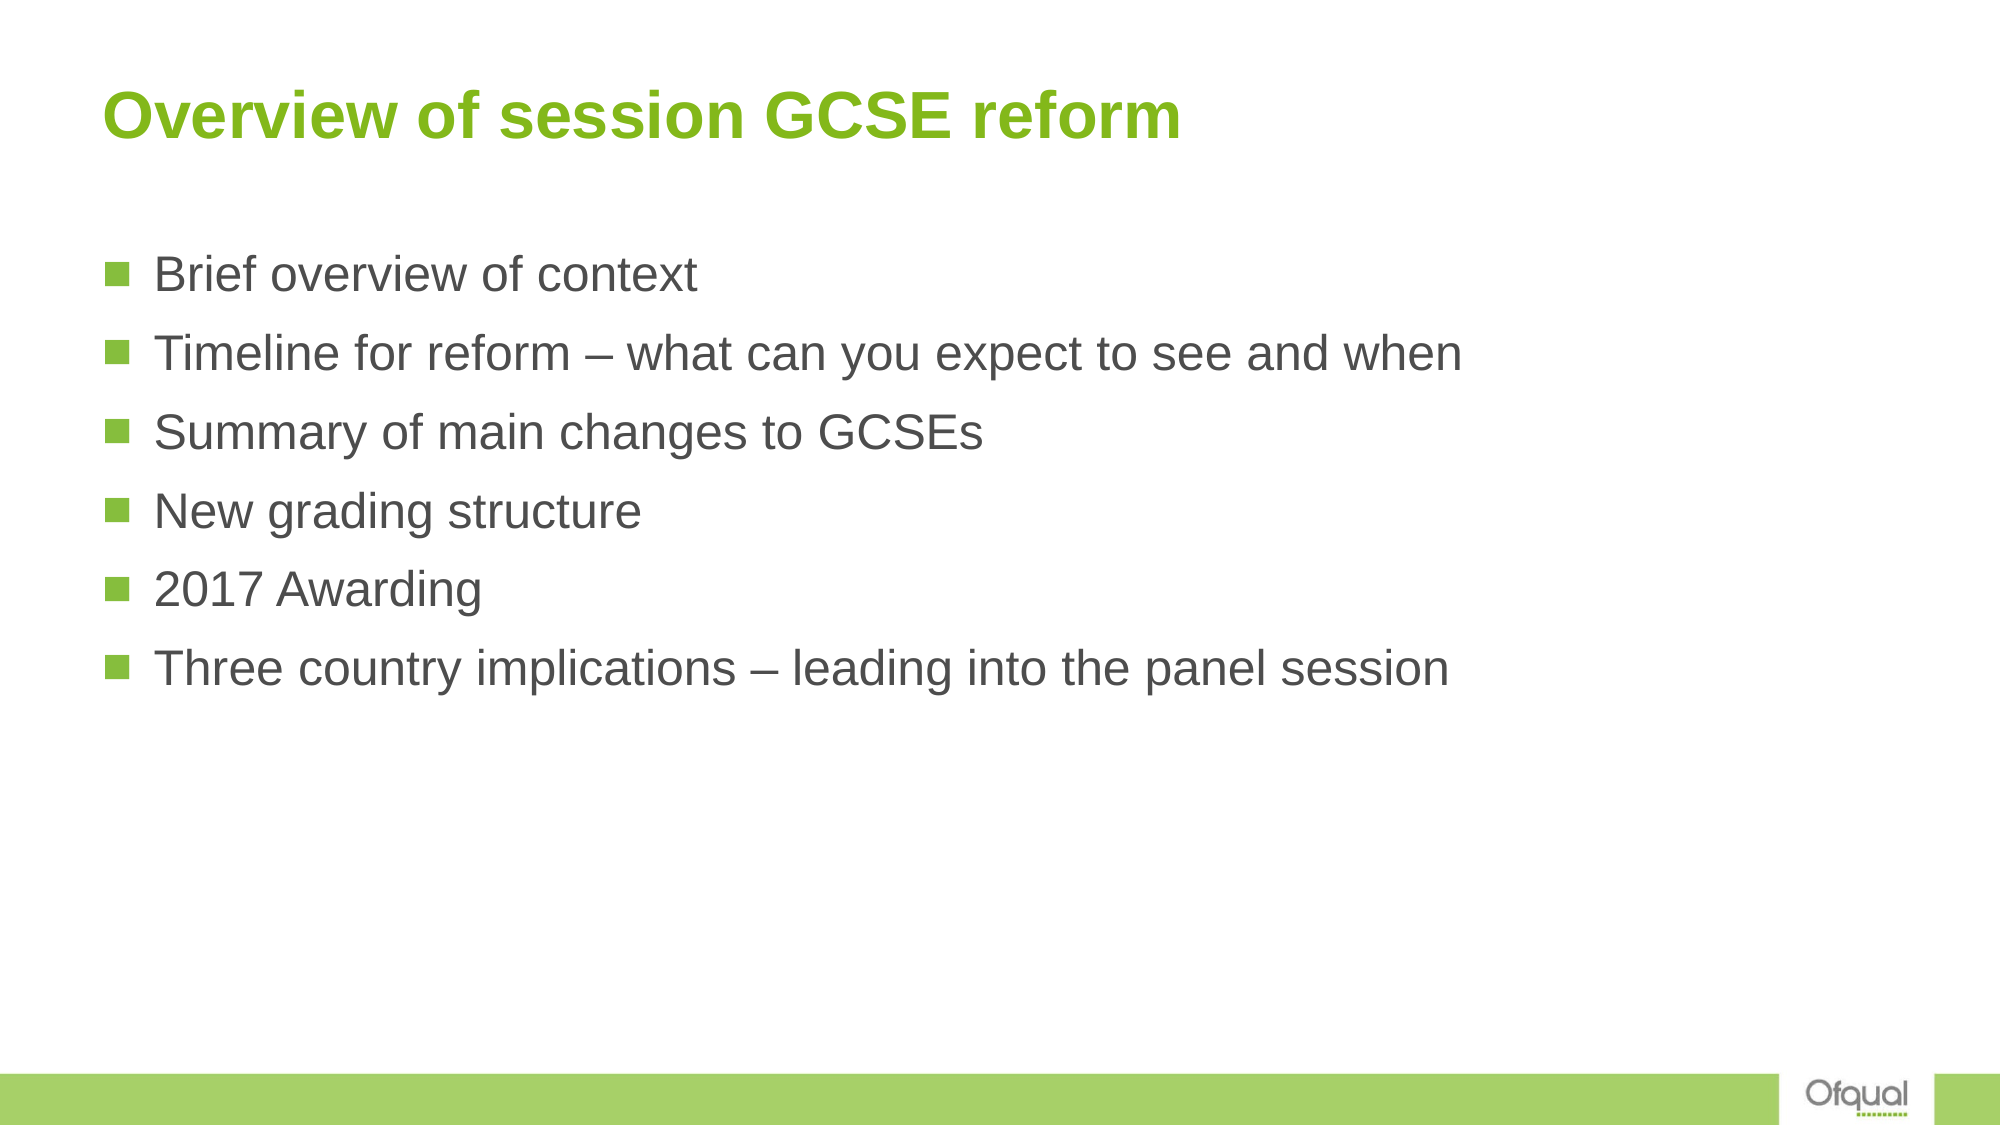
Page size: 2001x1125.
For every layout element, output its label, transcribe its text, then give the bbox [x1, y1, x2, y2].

list Brief overview of context Timeline for reform – what can you expect to see and when Summary of main changes to GCSEs New grading structure 2017 Awarding Three country implications – leading into the panel session [102, 235, 1903, 974]
title Overview of session GCSE reform [102, 66, 1491, 161]
picture [0, 0, 2000, 1125]
